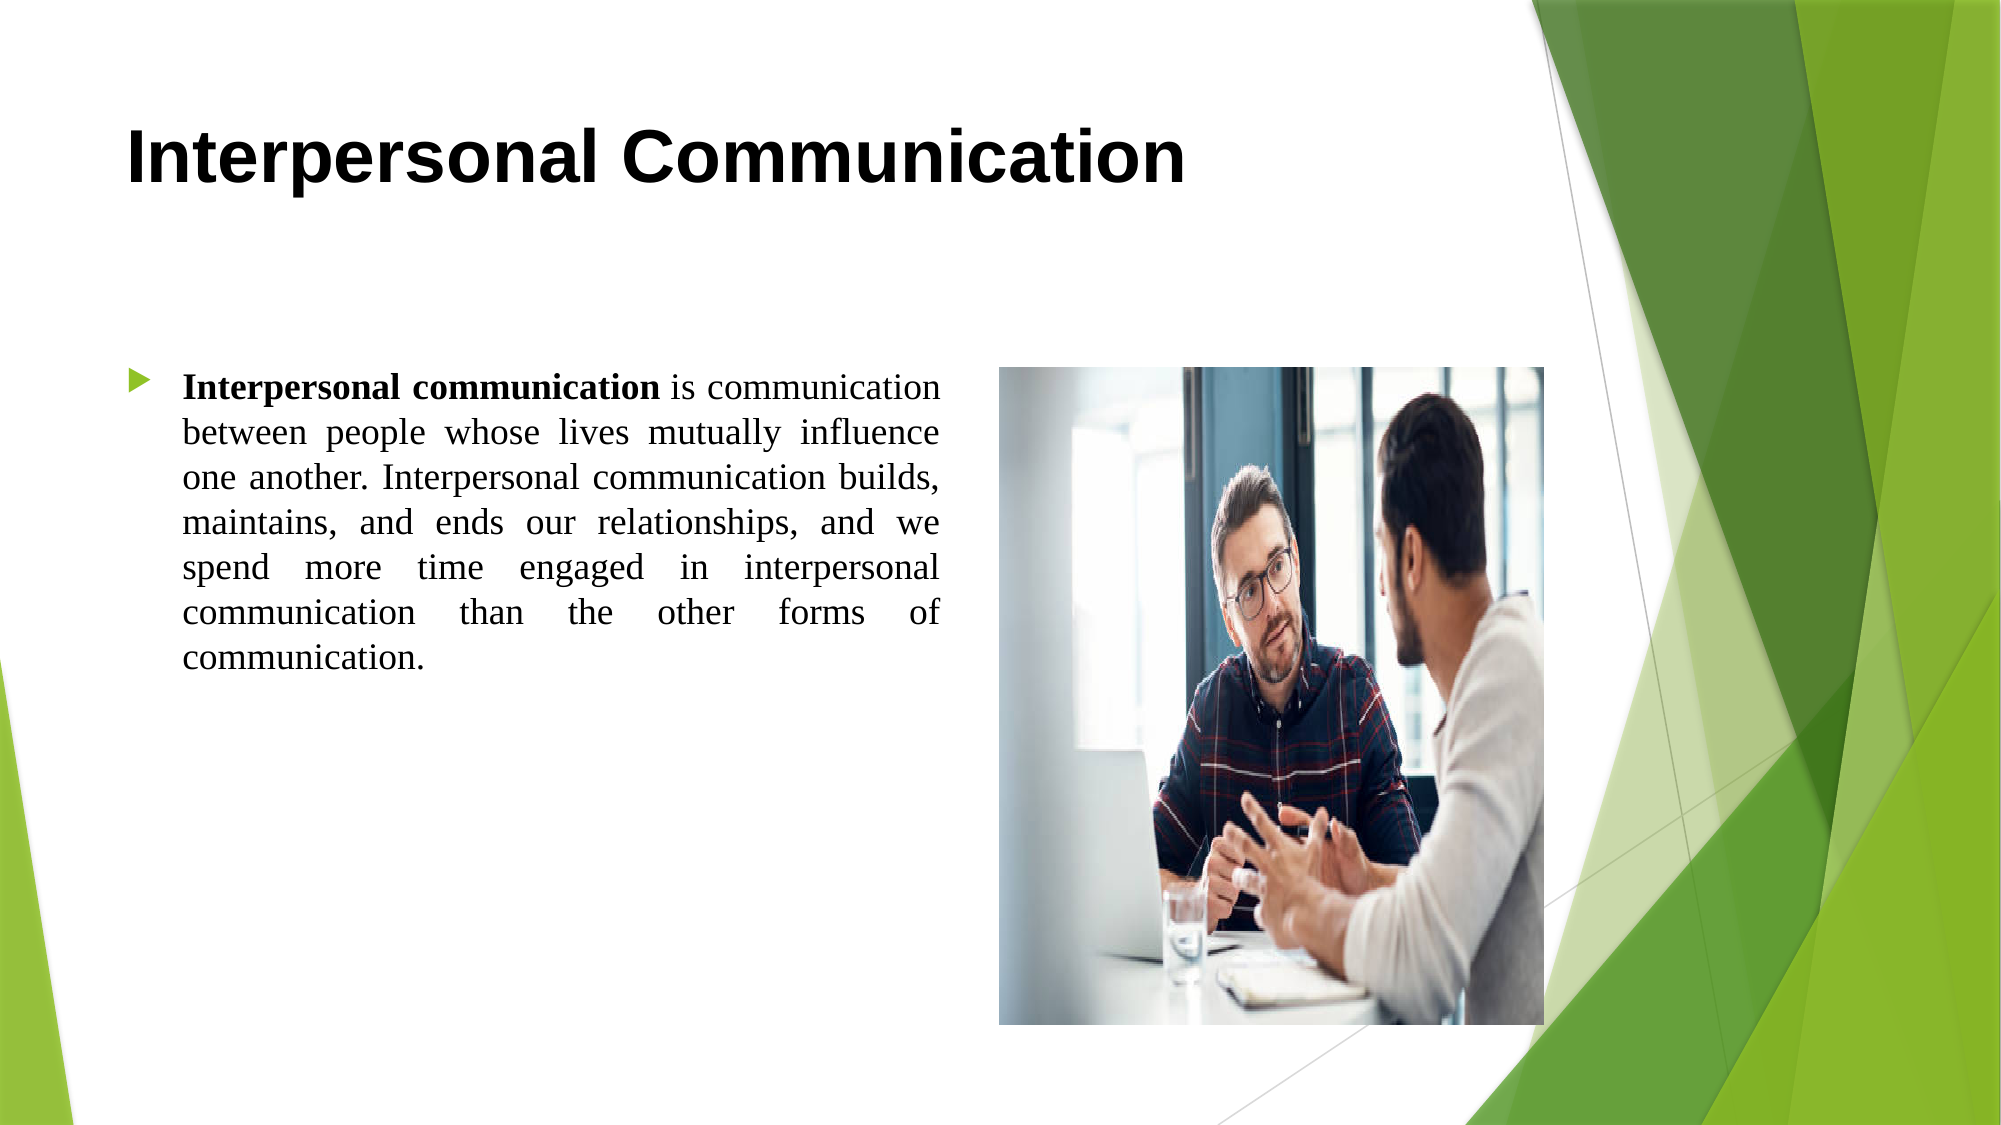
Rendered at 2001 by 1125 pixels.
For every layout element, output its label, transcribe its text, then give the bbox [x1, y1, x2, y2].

list Interpersonal communication is communication between people whose lives mutually influence one another. Interpersonal communication builds, maintains, and ends our relationships, and we spend more time engaged in interpersonal communication than the other forms of communication. [111, 354, 957, 992]
title Interpersonal Communication [111, 99, 1522, 317]
picture [999, 366, 1545, 1026]
